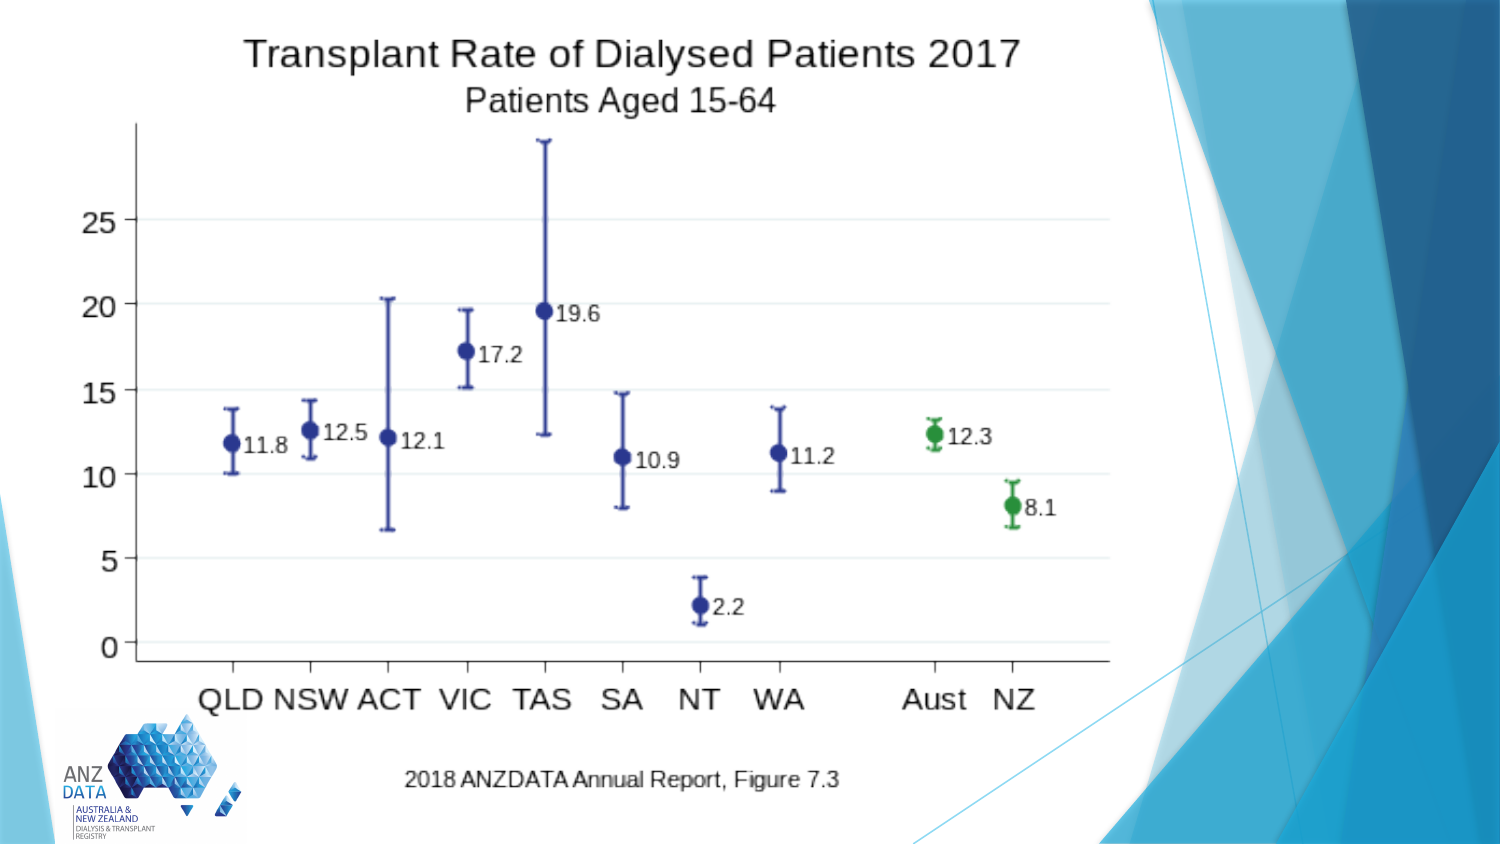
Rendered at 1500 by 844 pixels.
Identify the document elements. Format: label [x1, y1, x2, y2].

picture [0, 0, 1138, 844]
